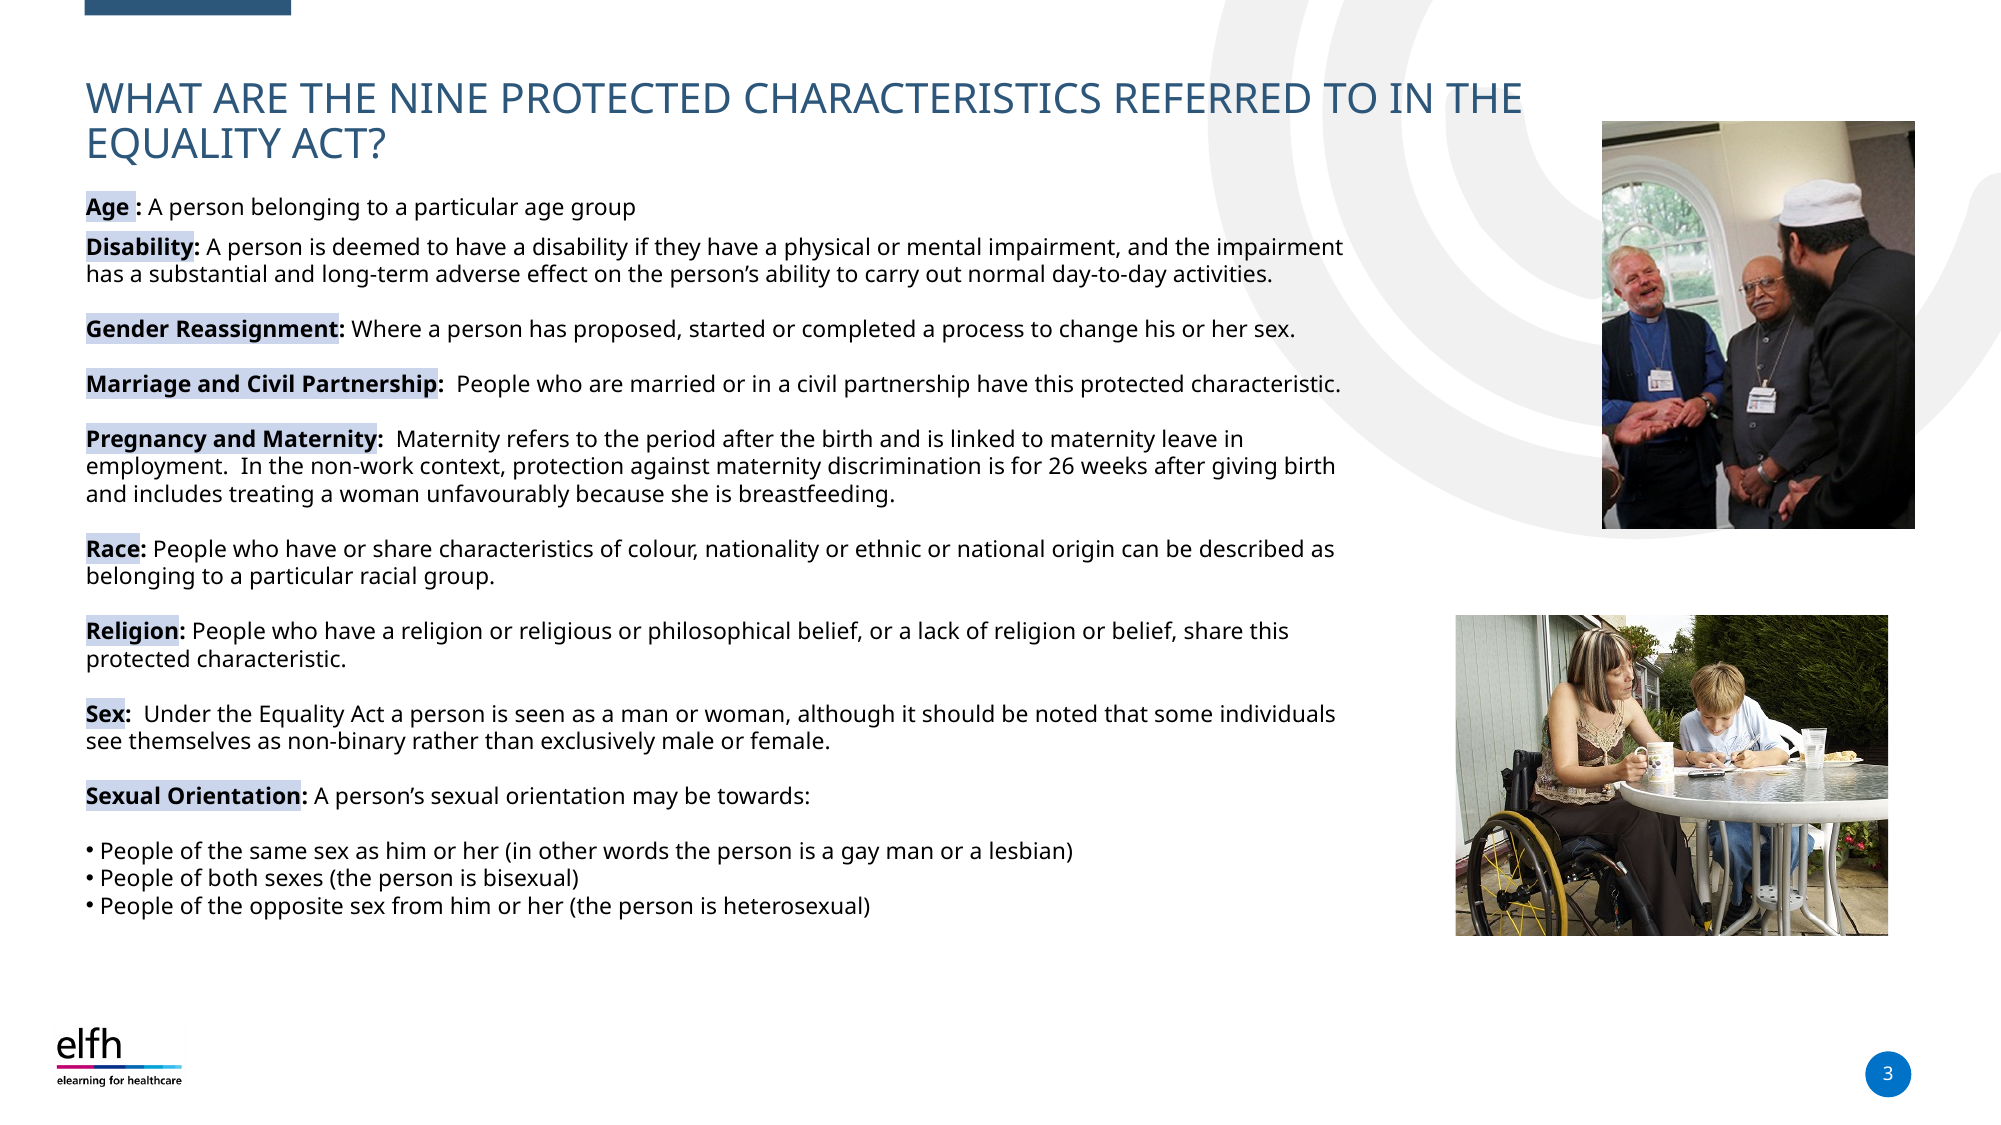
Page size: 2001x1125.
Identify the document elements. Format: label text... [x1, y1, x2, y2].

picture [50, 1024, 188, 1090]
text_box Age : A person belonging to a particular age group Disability: A person is deemed to have a disability if they have a physical or mental impairment, and the impairment has a substantial and long-term adverse effect on the person’s ability to carry out normal day-to-day activities. Gender Reassignment: Where a person has proposed, started or completed a process to change his or her sex. Marriage and Civil Partnership: People who are married or in a civil partnership have this protected characteristic. Pregnancy and Maternity: Maternity refers to the period after the birth and is linked to maternity leave in employment. In the non-work context, protection against maternity discrimination is for 26 weeks after giving birth and includes treating a woman unfavourably because she is breastfeeding. Race: People who have or share characteristics of colour, nationality or ethnic or national origin can be described as belonging to a particular racial group. Religion: People who have a religion or religious or philosophical belief, or a lack of religion or belief, share this protected characteristic. Sex: Under the Equality Act a person is seen as a man or woman, although it should be noted that some individuals see themselves as non-binary rather than exclusively male or female. Sexual Orientation: A person’s sexual orientation may be towards: People of the same sex as him or her (in other words the person is a gay man or a lesbian) People of both sexes (the person is bisexual) People of the opposite sex from him or her (the person is heterosexual) [70, 184, 1370, 1004]
picture [1455, 615, 1889, 936]
slide_number 3 [1864, 1059, 1913, 1090]
picture [1602, 121, 1915, 529]
title What are the nine protected characteristics referred to in the Equality Act? [85, 0, 1676, 168]
